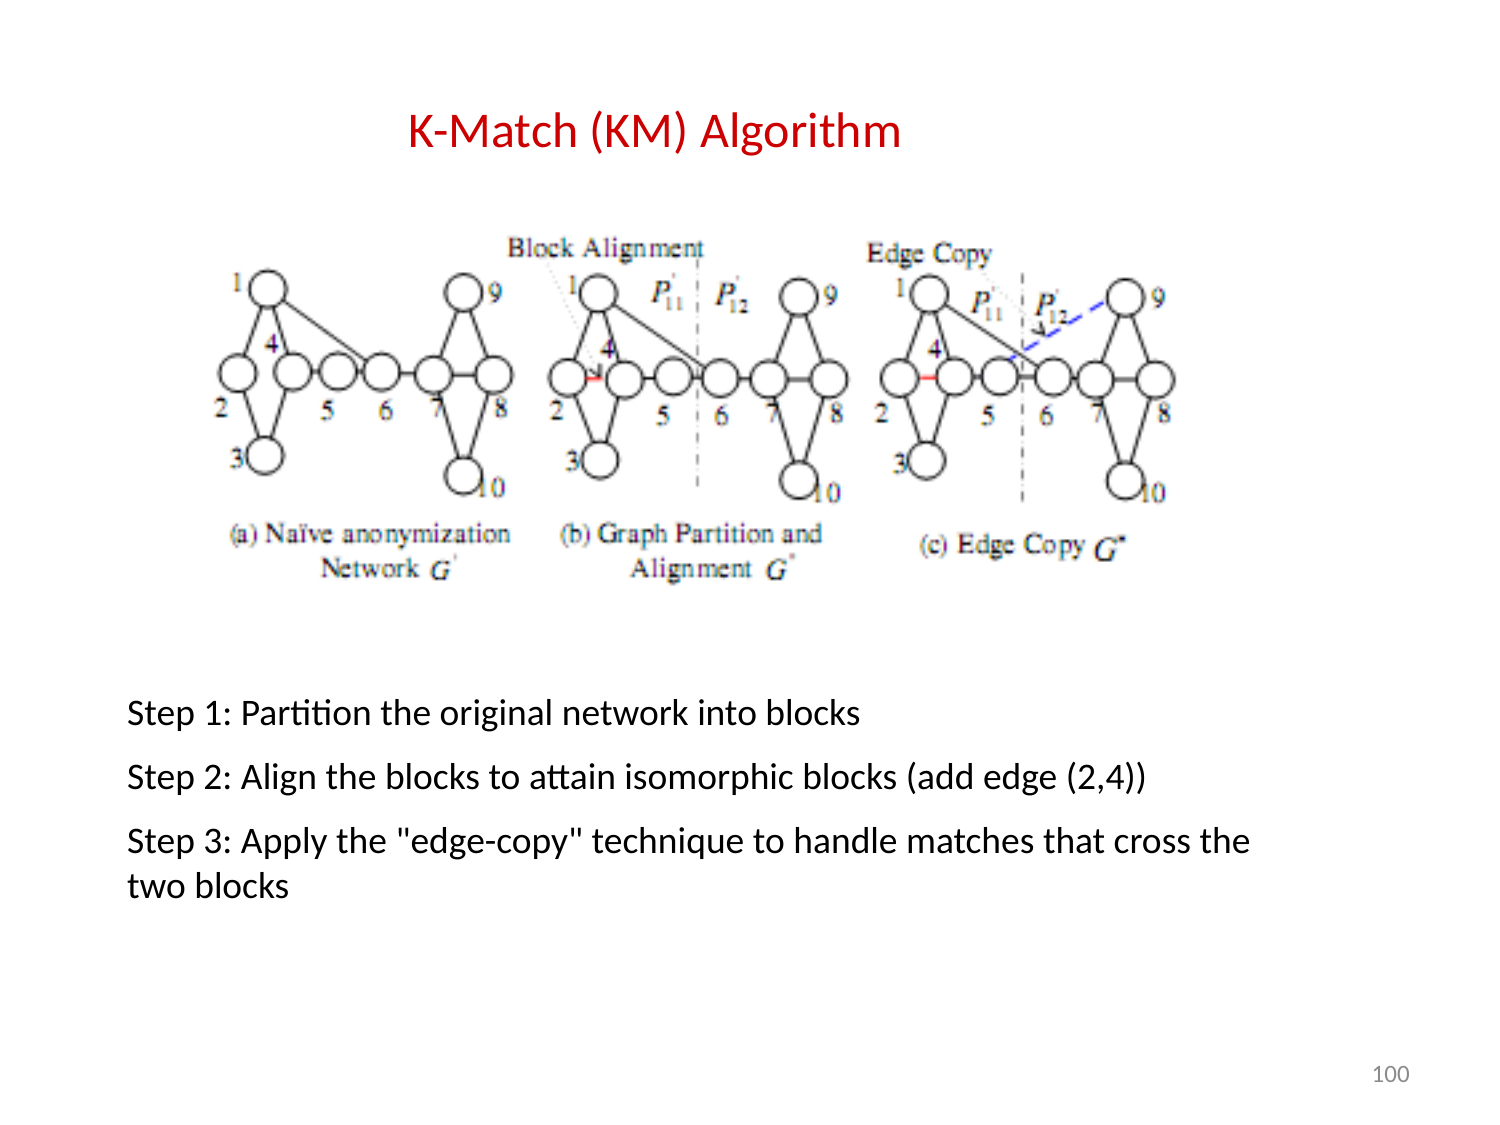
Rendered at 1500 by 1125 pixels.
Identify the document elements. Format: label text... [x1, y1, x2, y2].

text_box K-Match (KM) Algorithm [64, 90, 1246, 165]
text_box Step 1: Partition the original network into blocks Step 2: Align the blocks to attain isomorphic blocks (add edge (2,4)) Step 3: Apply the "edge-copy" technique to handle matches that cross the two blocks [112, 680, 1306, 913]
picture [135, 231, 1211, 602]
slide_number 100 [1074, 1042, 1425, 1103]
